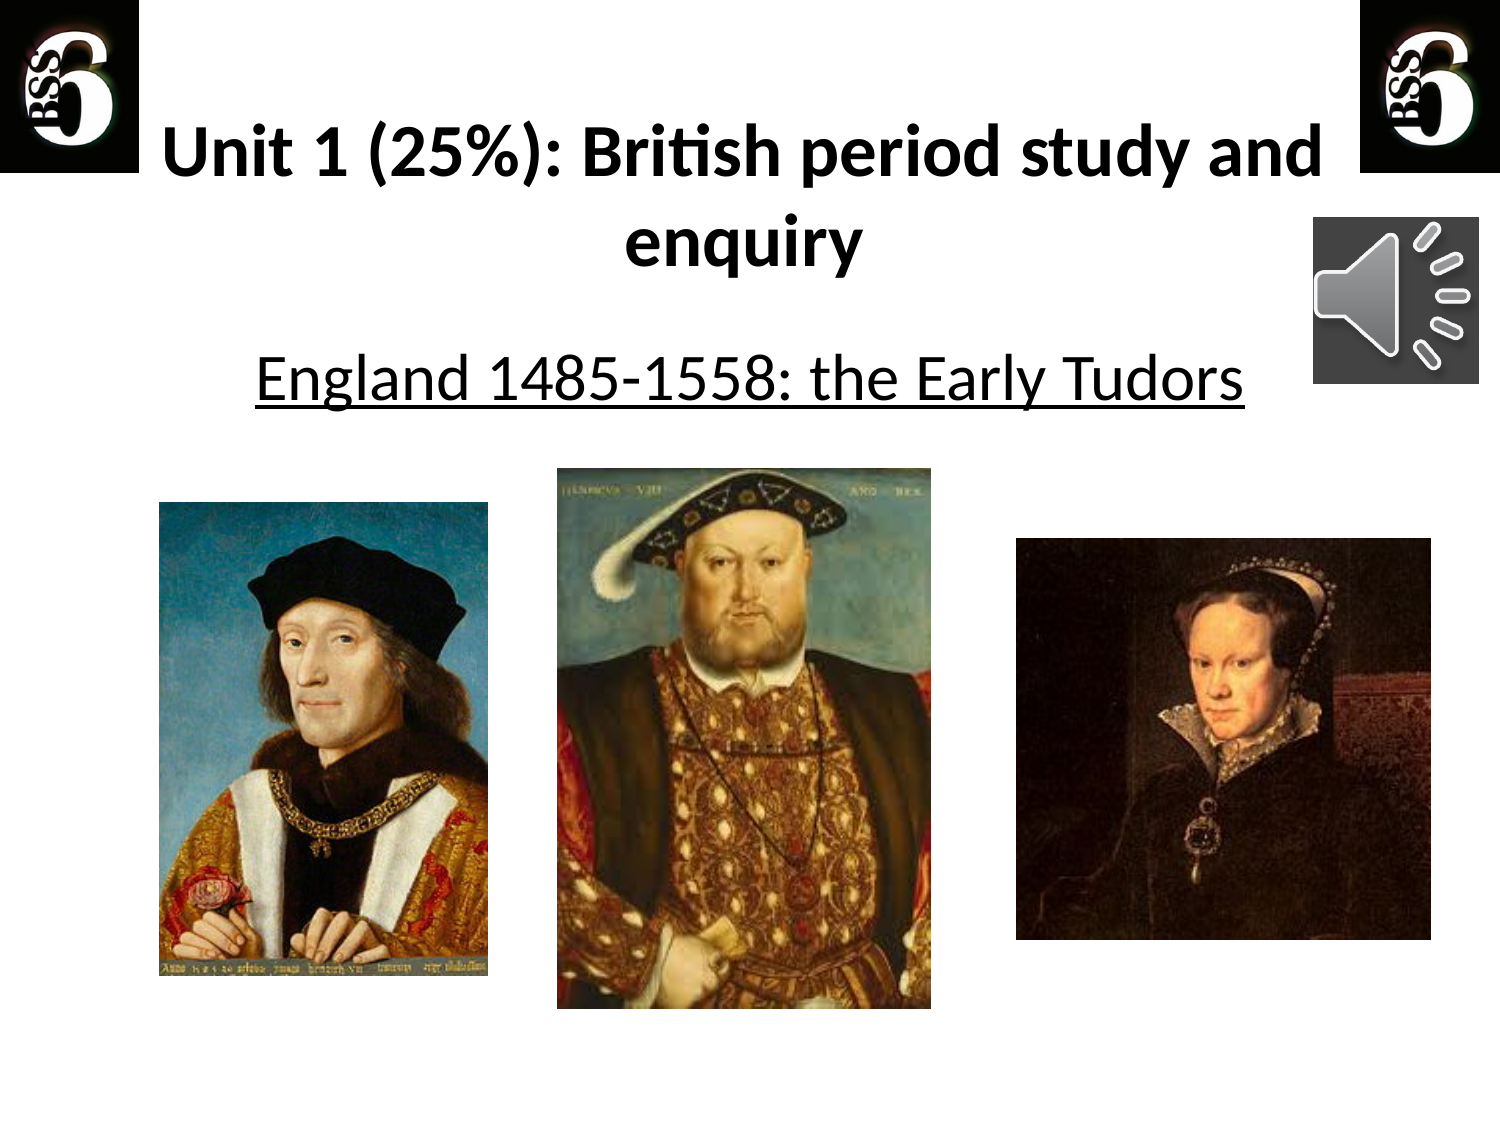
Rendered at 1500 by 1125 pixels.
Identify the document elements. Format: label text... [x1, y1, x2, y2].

list England 1485-1558: the Early Tudors [75, 326, 1425, 1005]
picture [557, 468, 932, 1010]
picture [1015, 538, 1431, 940]
text_box Unit 1 (25%): British period study and enquiry [46, 93, 1442, 289]
picture [1360, 0, 1500, 173]
picture [1311, 216, 1481, 385]
picture [0, 0, 140, 173]
picture [159, 501, 488, 976]
